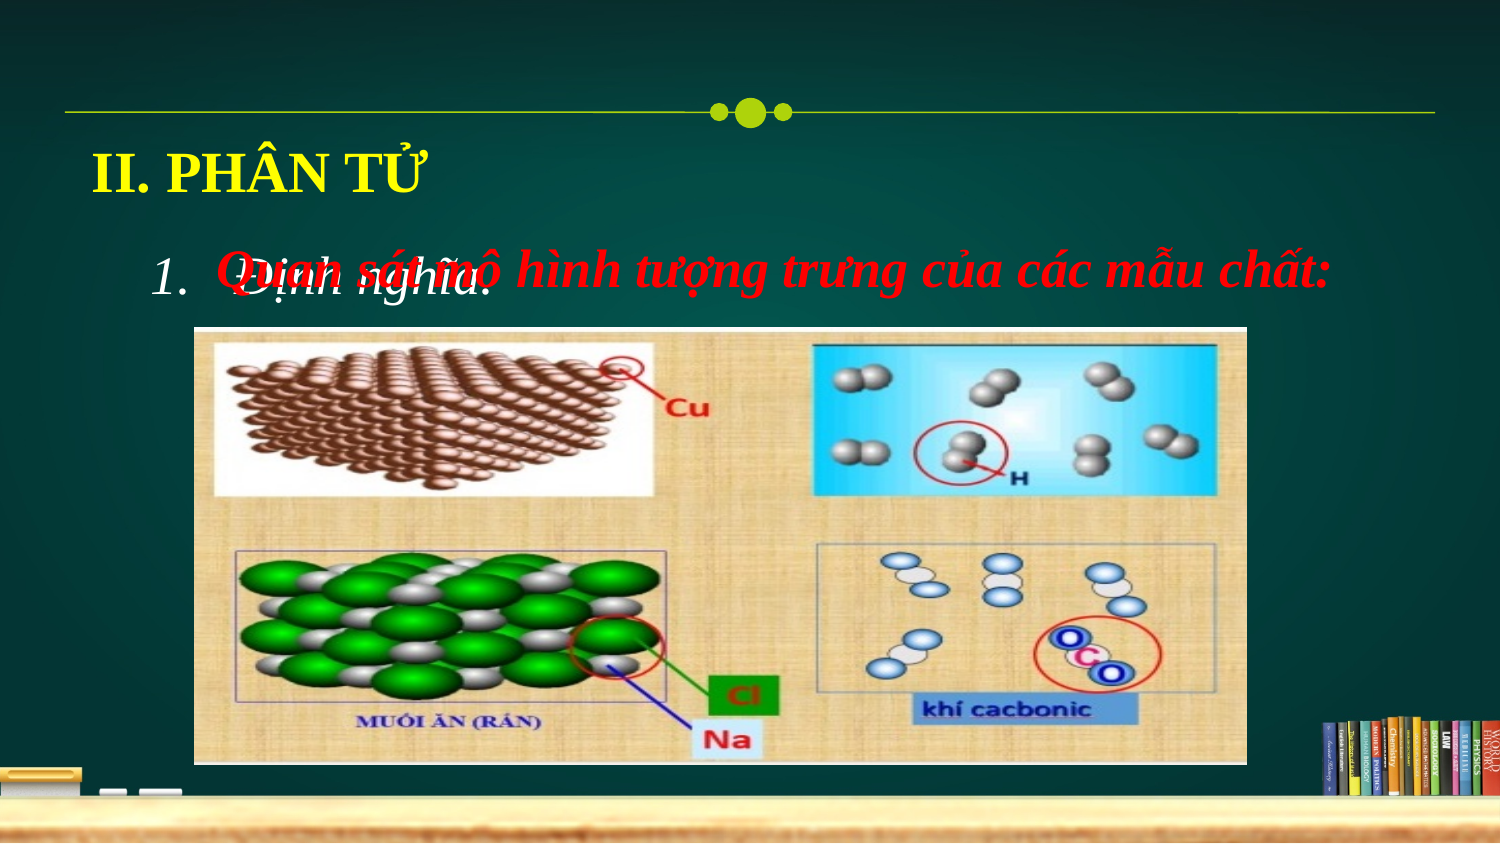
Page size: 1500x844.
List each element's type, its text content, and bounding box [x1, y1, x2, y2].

text_box Quan sát mô hình tượng trưng của các mẫu chất: [202, 226, 1412, 306]
text_box II. PHÂN TỬ [76, 126, 455, 212]
picture [0, 0, 1500, 844]
text_box Định nghĩa. [135, 232, 526, 313]
